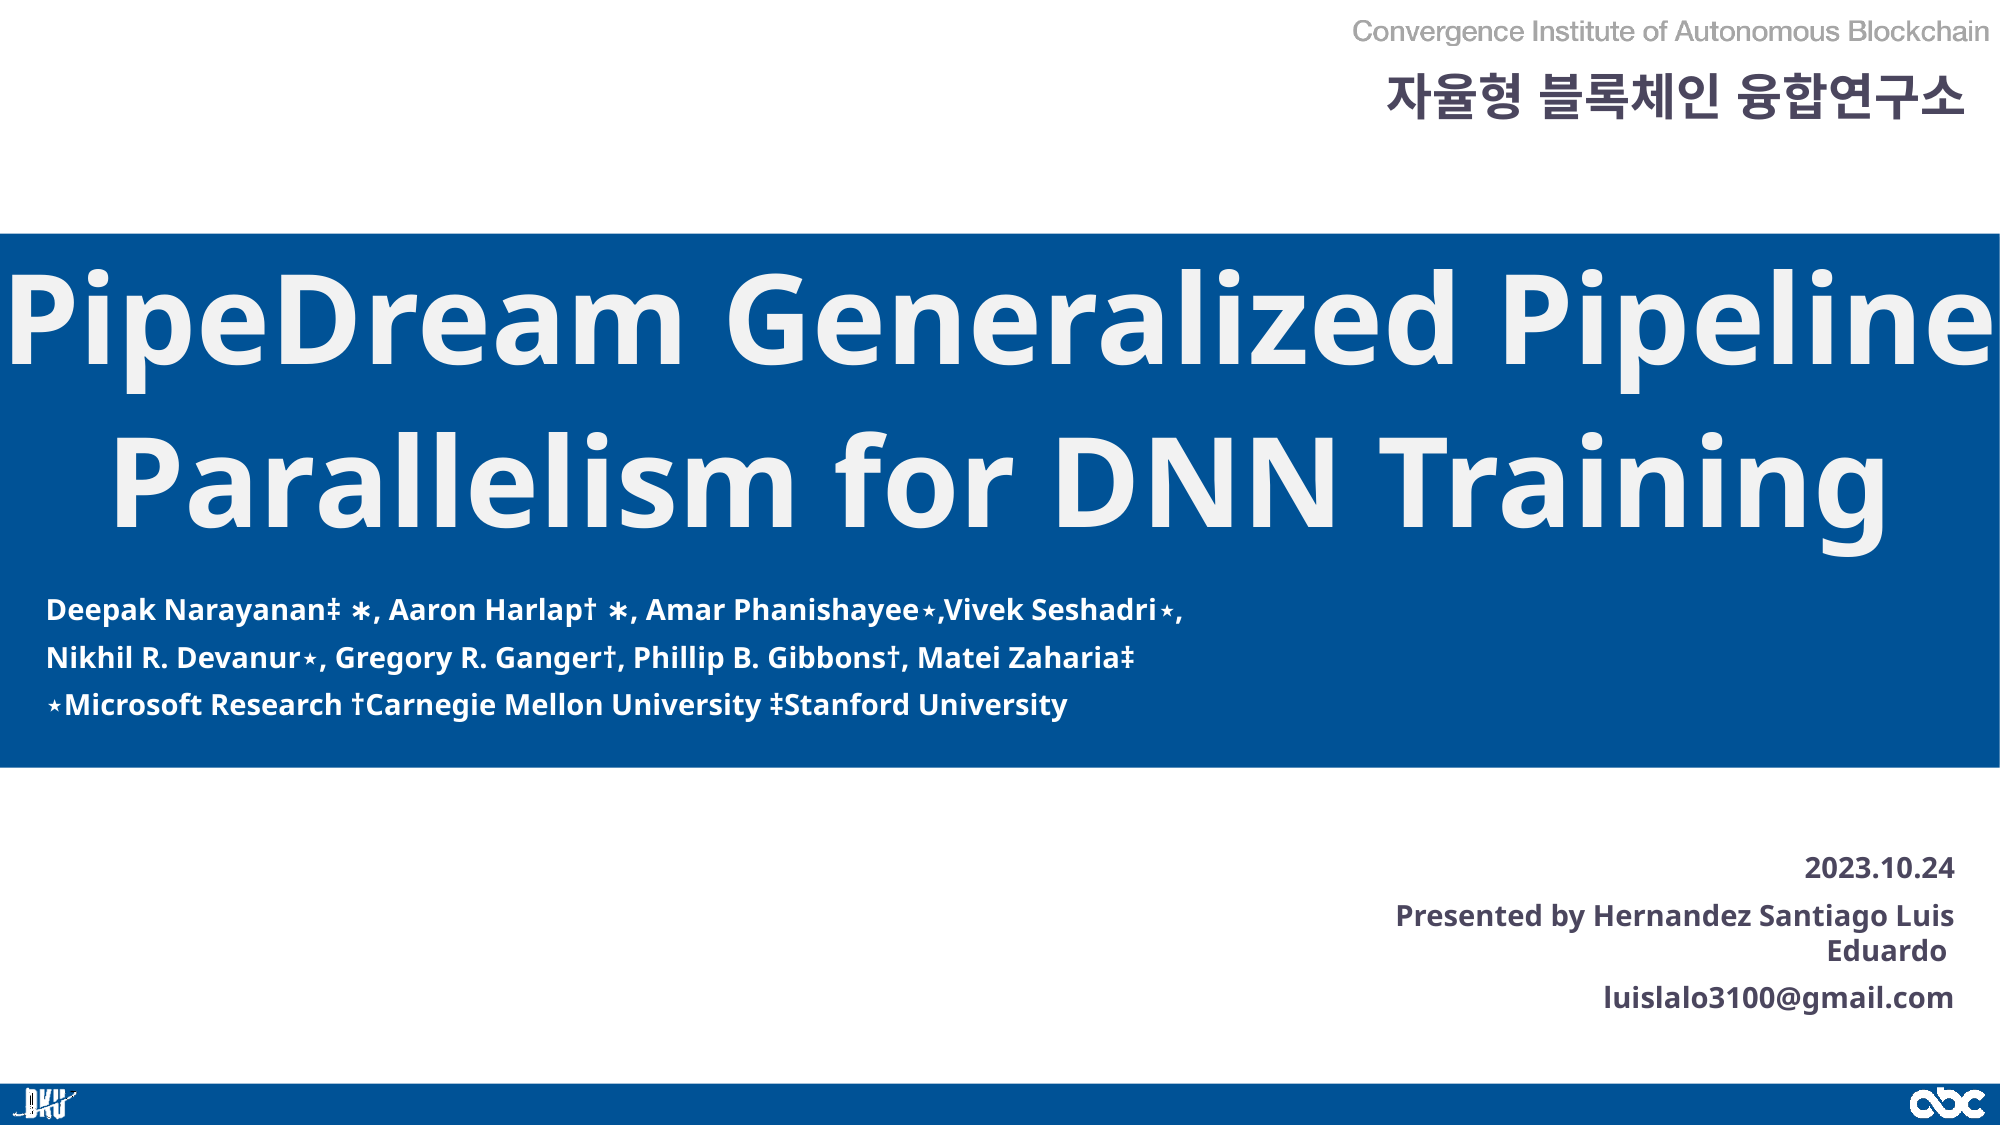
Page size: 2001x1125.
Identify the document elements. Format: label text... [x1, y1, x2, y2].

text_box Deepak Narayanan‡ ∗, Aaron Harlap† ∗, Amar Phanishayee⋆,Vivek Seshadri⋆, Nikhil R. Devanur⋆, Gregory R. Ganger†, Phillip B. Gibbons†, Matei Zaharia‡ ⋆Microsoft Research †Carnegie Mellon University ‡Stanford University [30, 584, 1405, 730]
text_box 2023.10.24 Presented by Hernandez Santiago Luis Eduardo luislalo3100@gmail.com [1272, 841, 1970, 1022]
text_box [0, 560, 2000, 769]
text_box 자율형 블록체인 융합연구소 [1326, 57, 2000, 133]
text_box [1, 560, 2000, 766]
text_box PipeDream Generalized Pipeline Parallelism for DNN Training [0, 232, 2000, 560]
